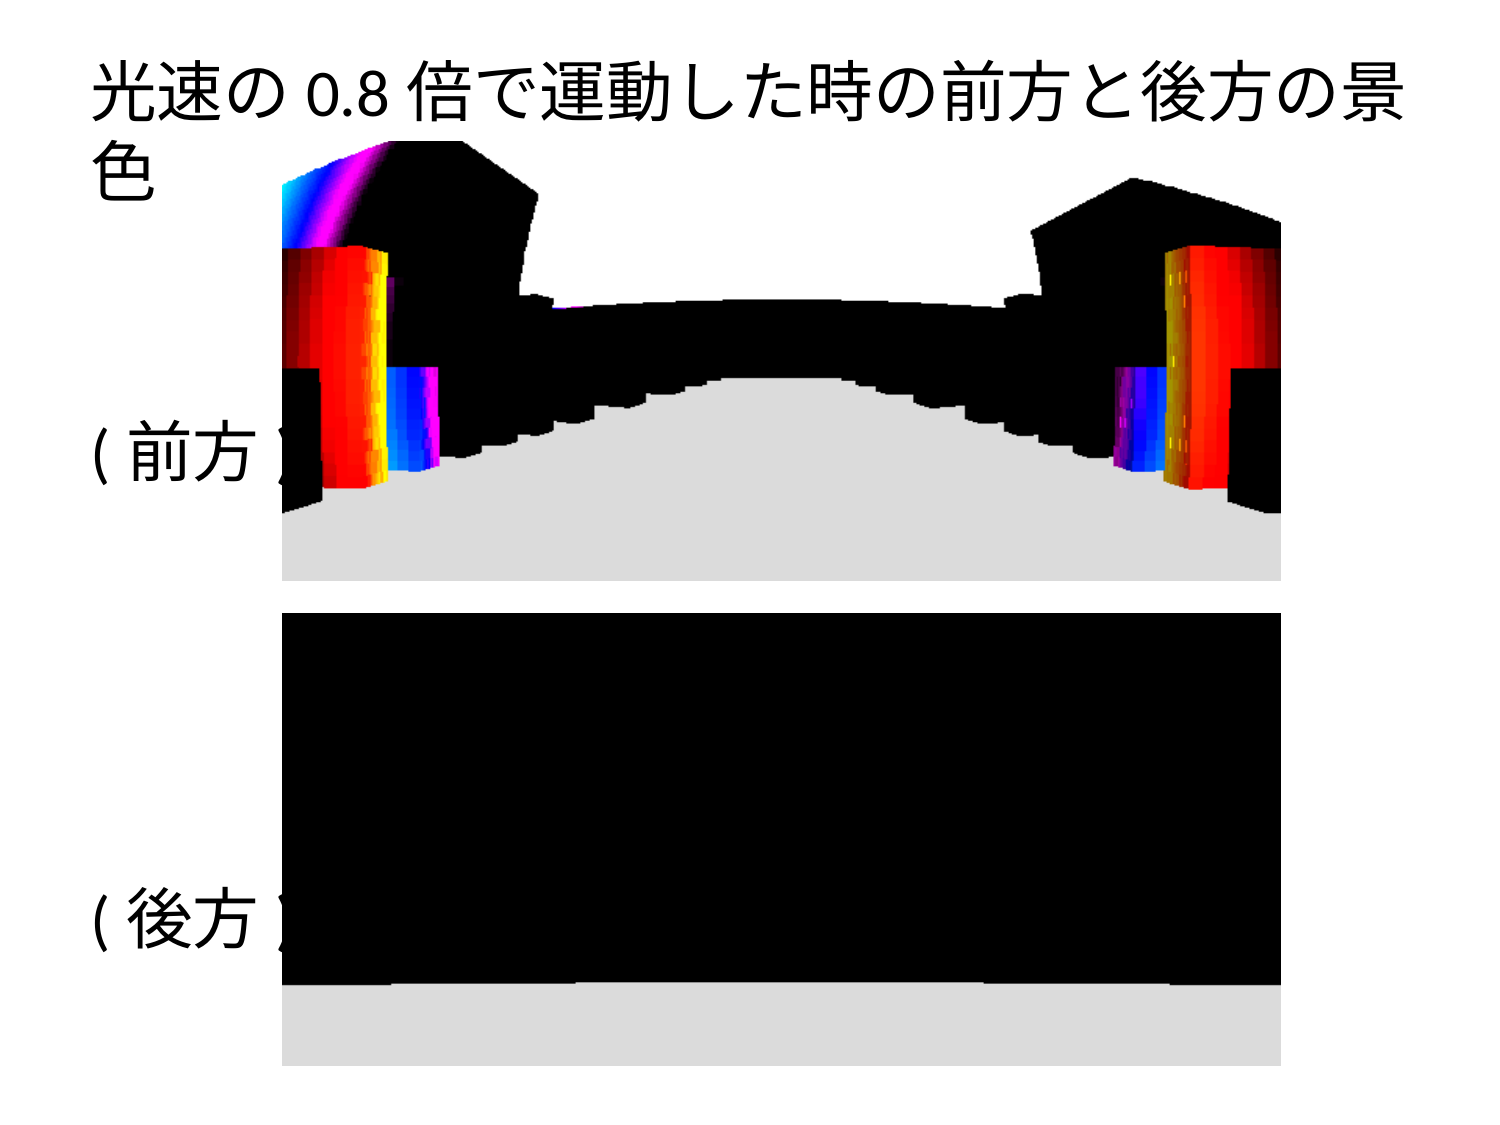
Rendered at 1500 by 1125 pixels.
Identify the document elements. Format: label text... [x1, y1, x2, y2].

picture [282, 141, 1282, 581]
picture [282, 612, 1282, 1067]
list 光速の0.8倍で運動した時の前方と後方の景色 (前方) (後方) [75, 42, 1425, 1063]
